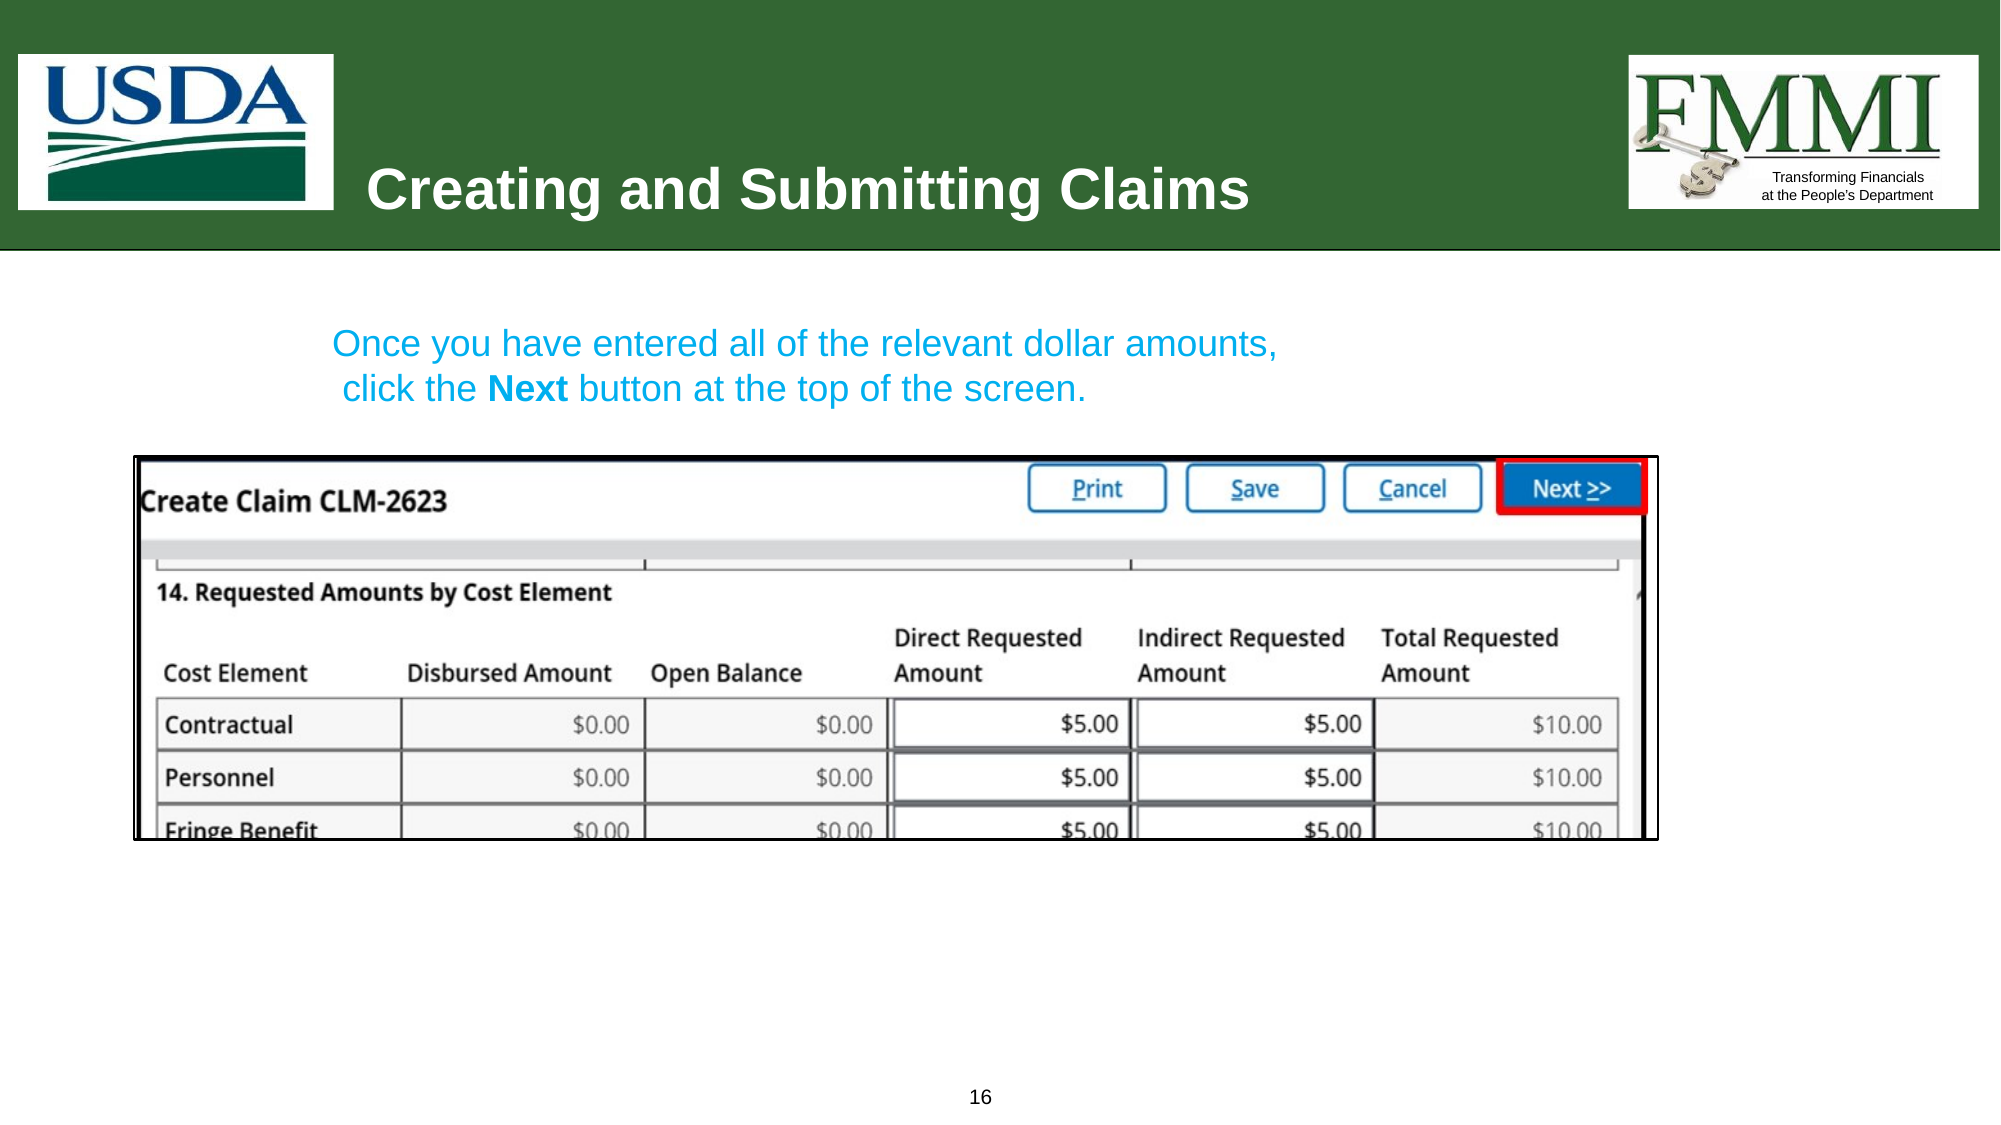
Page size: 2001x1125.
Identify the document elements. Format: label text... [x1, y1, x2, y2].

picture [1630, 71, 1942, 200]
text_box Transforming Financials at the People’s Department [1759, 166, 1941, 204]
text_box [38, 58, 316, 207]
text_box Once you have entered all of the relevant dollar amounts, click the Next button at the top of the screen. [330, 316, 1287, 409]
text_box [18, 54, 334, 211]
text_box [134, 456, 1659, 840]
slide_number 16 [962, 1084, 999, 1125]
text_box Creating and Submitting Claims [364, 149, 1255, 222]
